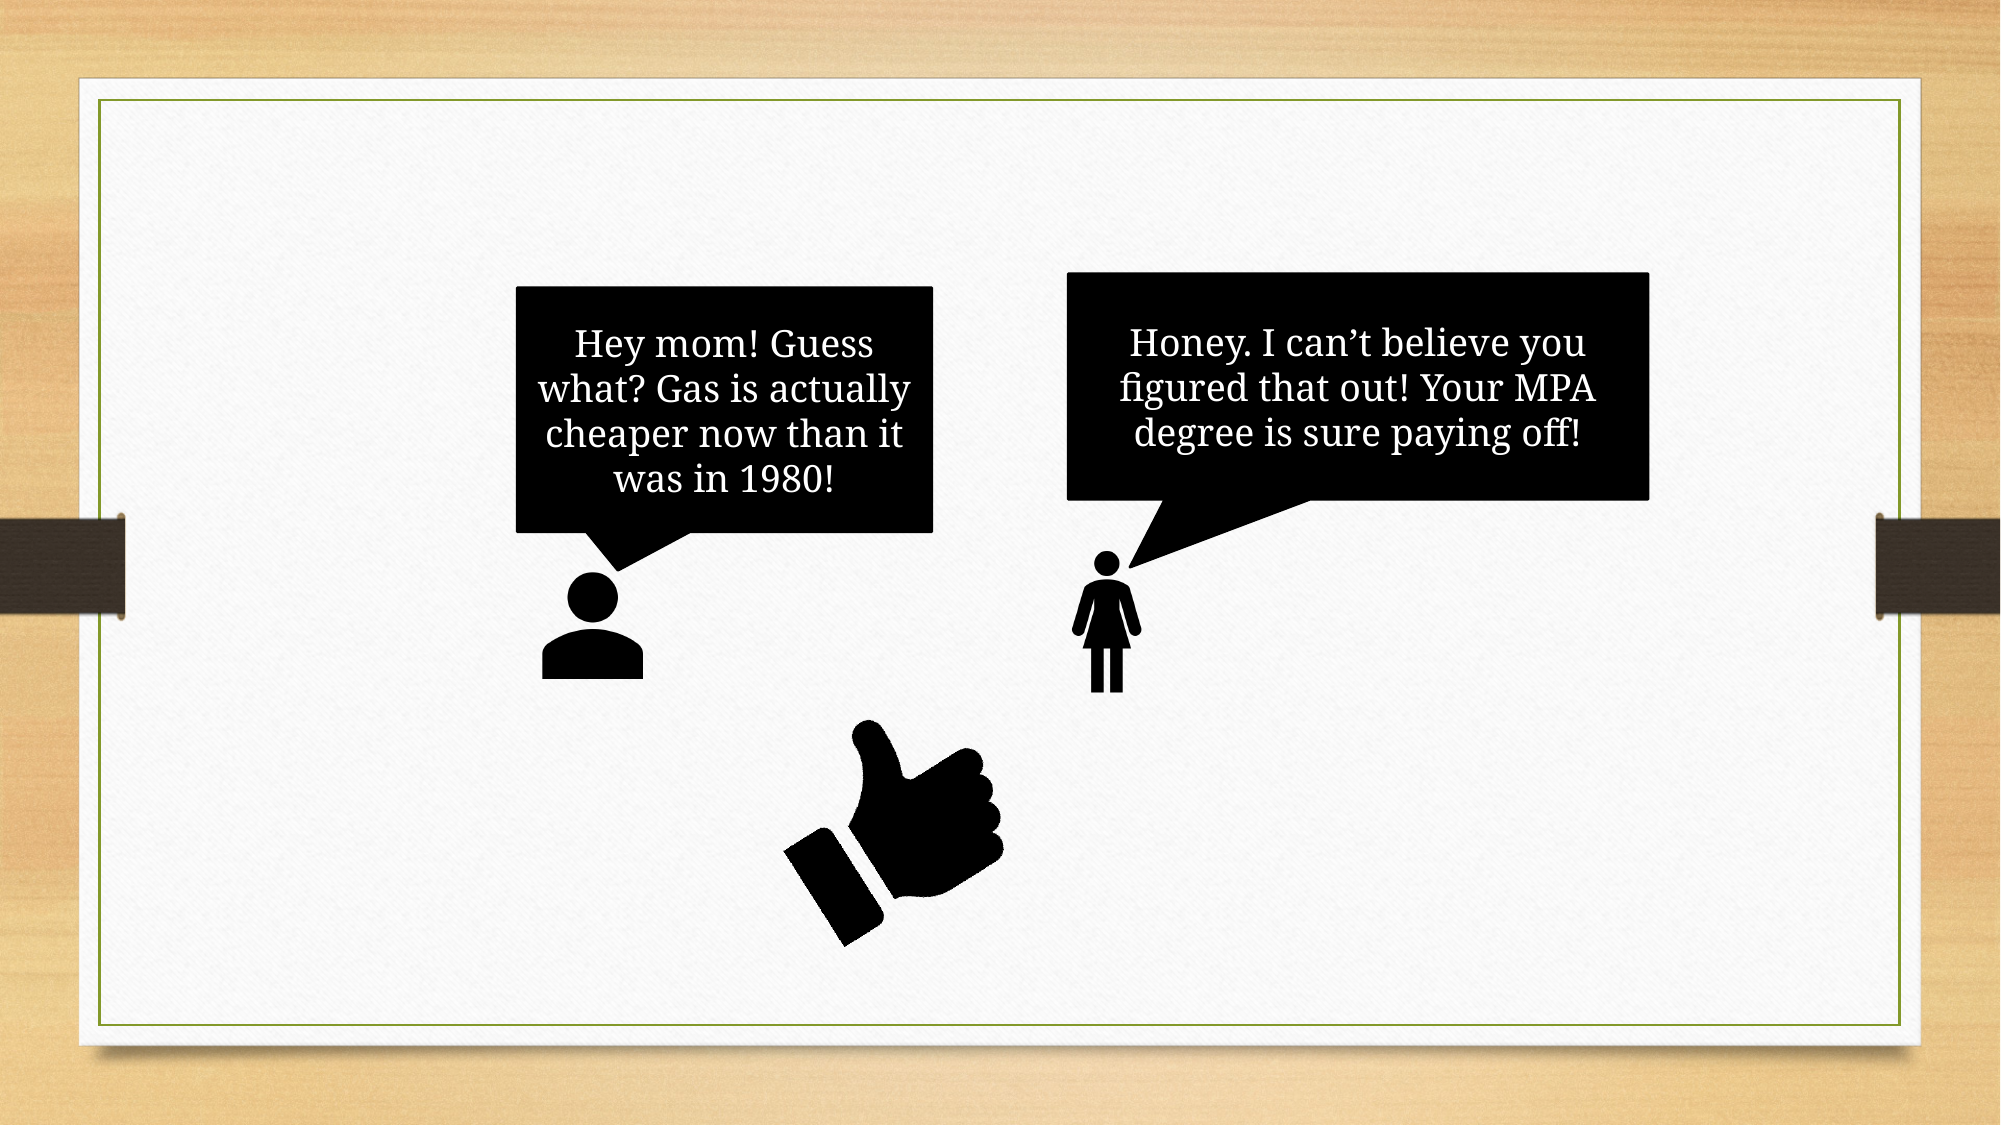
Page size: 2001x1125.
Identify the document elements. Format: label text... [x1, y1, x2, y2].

picture [0, 0, 2001, 1125]
text_box Hey mom! Guess what? Gas is actually cheaper now than it was in 1980! [515, 286, 934, 550]
text_box Honey. I can’t believe you figured that out! Your MPA degree is sure paying off! [1066, 272, 1650, 550]
